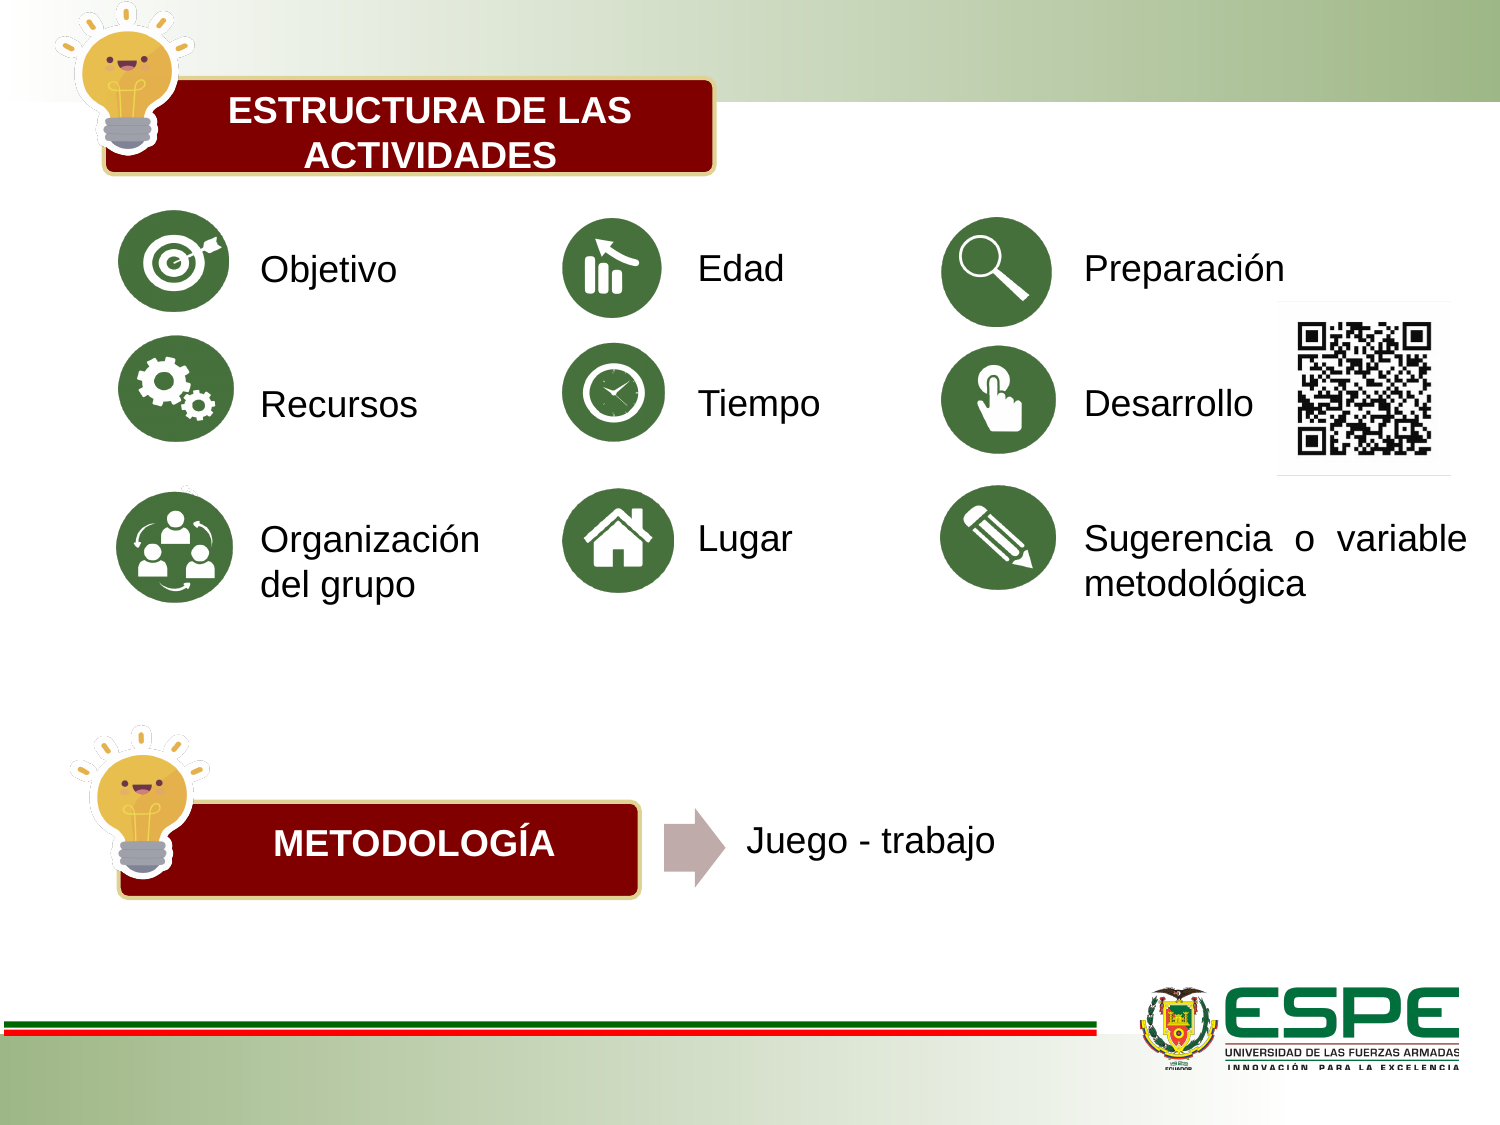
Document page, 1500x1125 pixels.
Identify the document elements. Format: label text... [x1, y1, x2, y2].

picture [562, 488, 675, 594]
picture [118, 210, 229, 313]
picture [562, 218, 662, 318]
picture [940, 484, 1056, 590]
picture [940, 345, 1056, 454]
text_box Edad Tiempo Lugar [682, 236, 869, 566]
picture [116, 484, 233, 603]
text_box Objetivo Recursos Organización del grupo [245, 237, 508, 422]
text_box Preparación Desarrollo Sugerencia o variable metodológica [1068, 236, 1483, 611]
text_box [663, 807, 726, 888]
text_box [0, 0, 727, 185]
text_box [0, 423, 711, 899]
picture [1277, 301, 1451, 476]
picture [118, 335, 234, 442]
picture [562, 320, 665, 442]
text_box Juego - trabajo [727, 808, 1070, 869]
picture [940, 217, 1052, 327]
